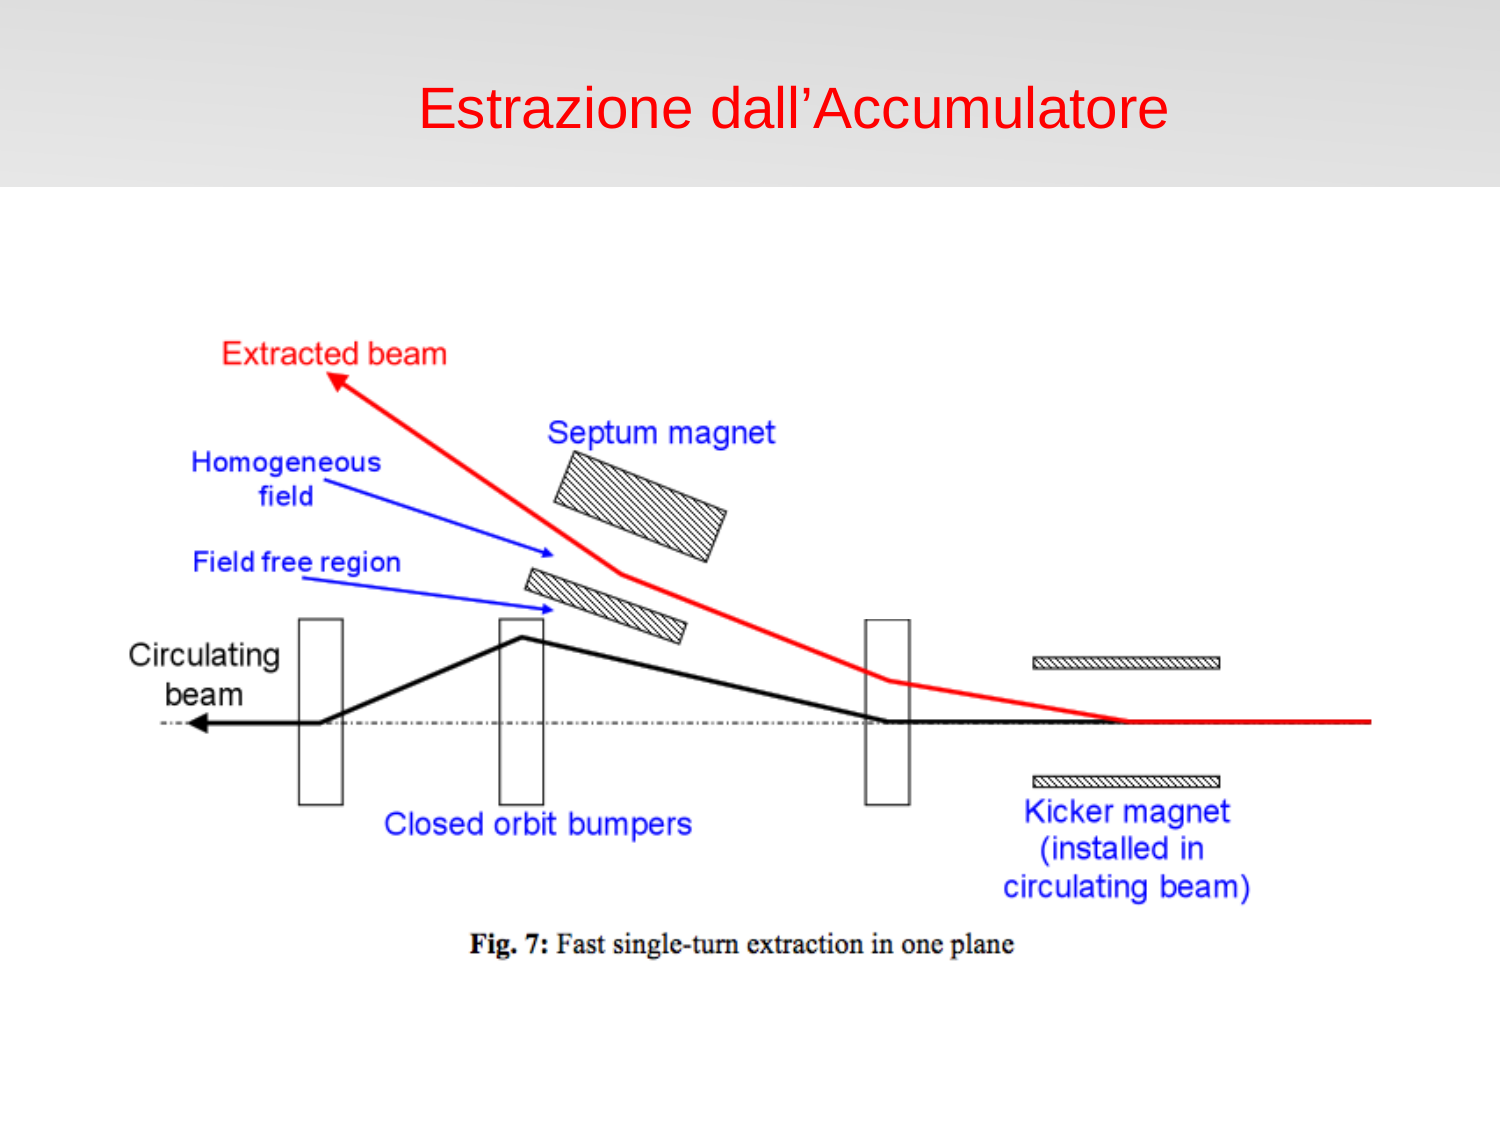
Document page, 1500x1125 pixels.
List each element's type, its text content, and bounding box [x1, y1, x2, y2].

text_box Estrazione dall’Accumulatore [403, 62, 1187, 148]
picture [0, 187, 1500, 973]
